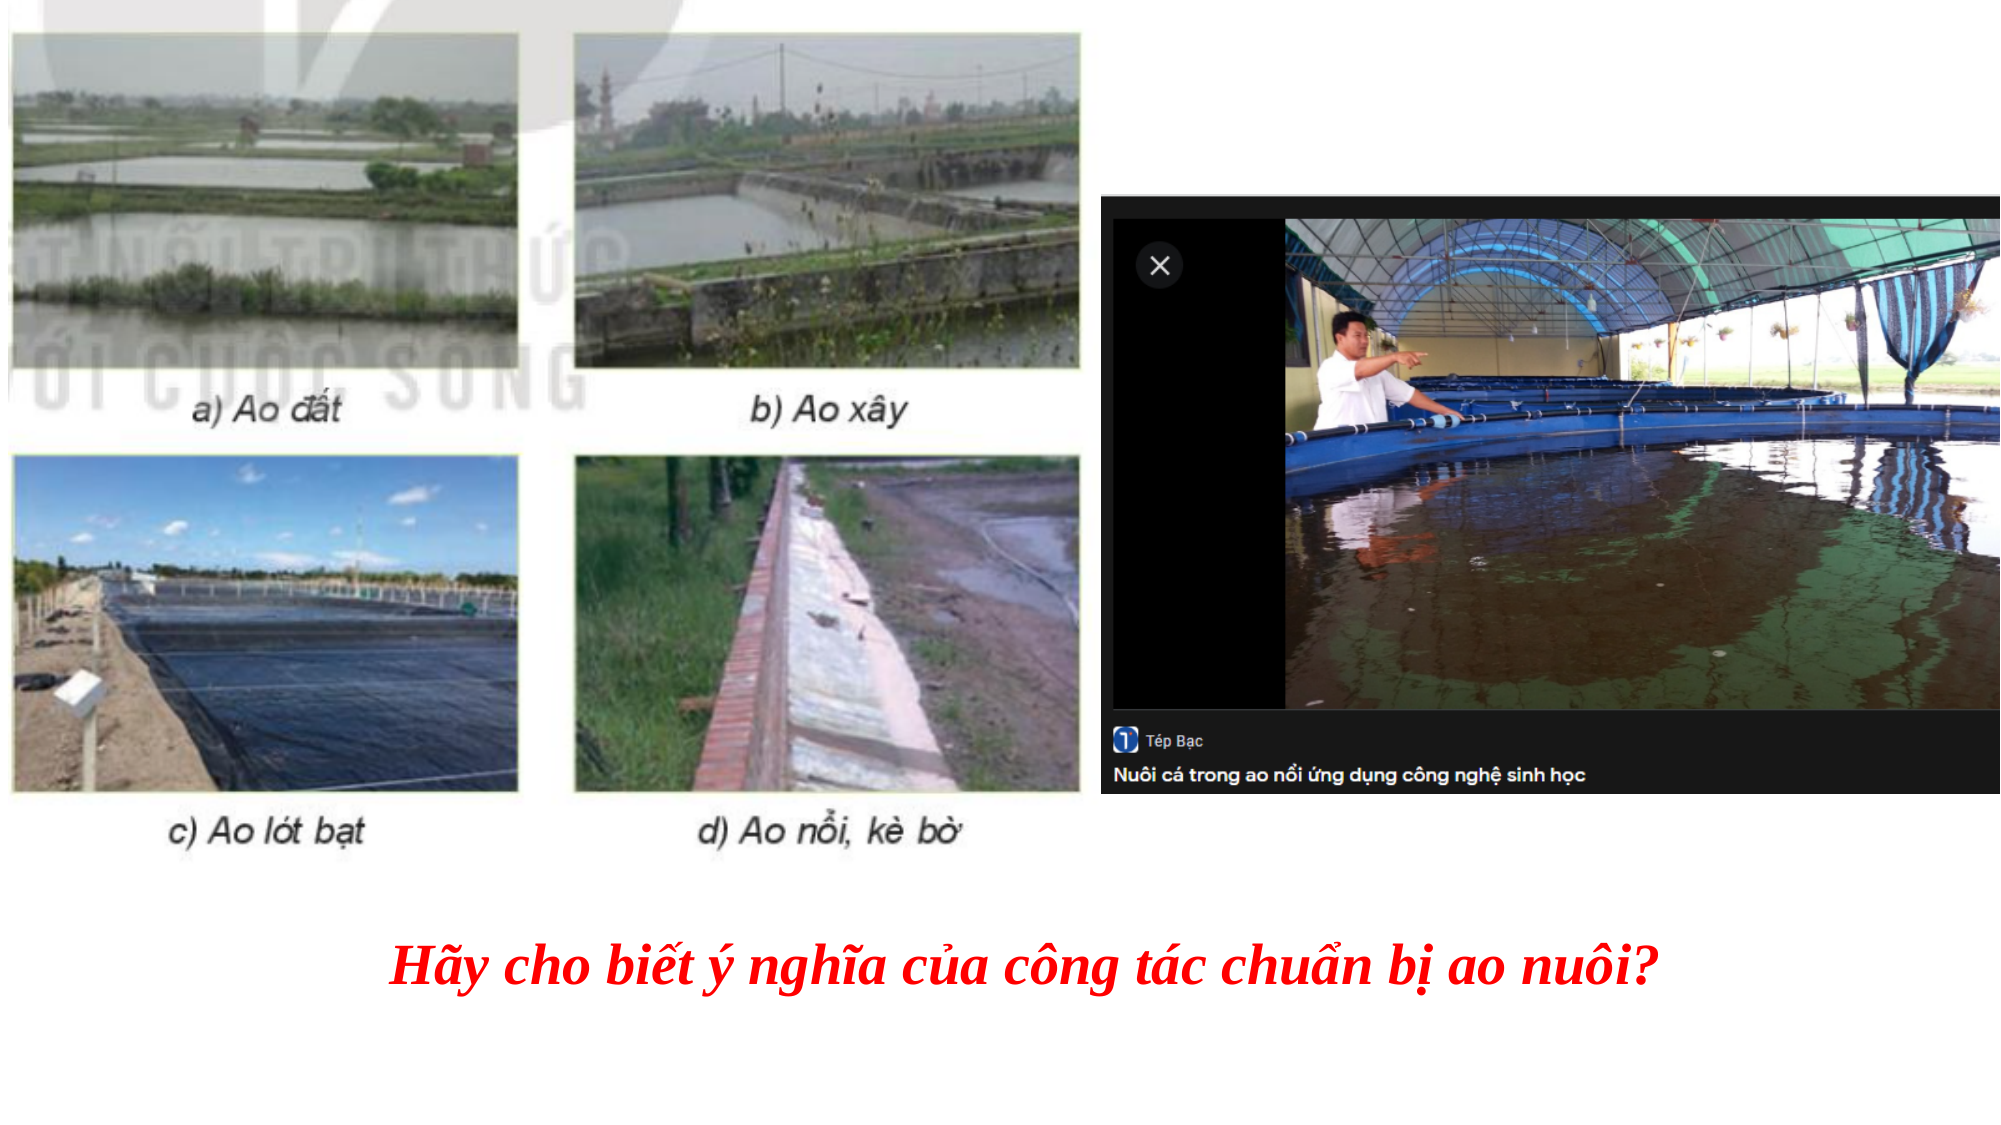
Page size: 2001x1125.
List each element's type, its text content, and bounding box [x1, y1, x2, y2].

picture [8, 0, 2000, 865]
text_box Hãy cho biết ý nghĩa của công tác chuẩn bị ao nuôi? [374, 918, 1677, 1004]
